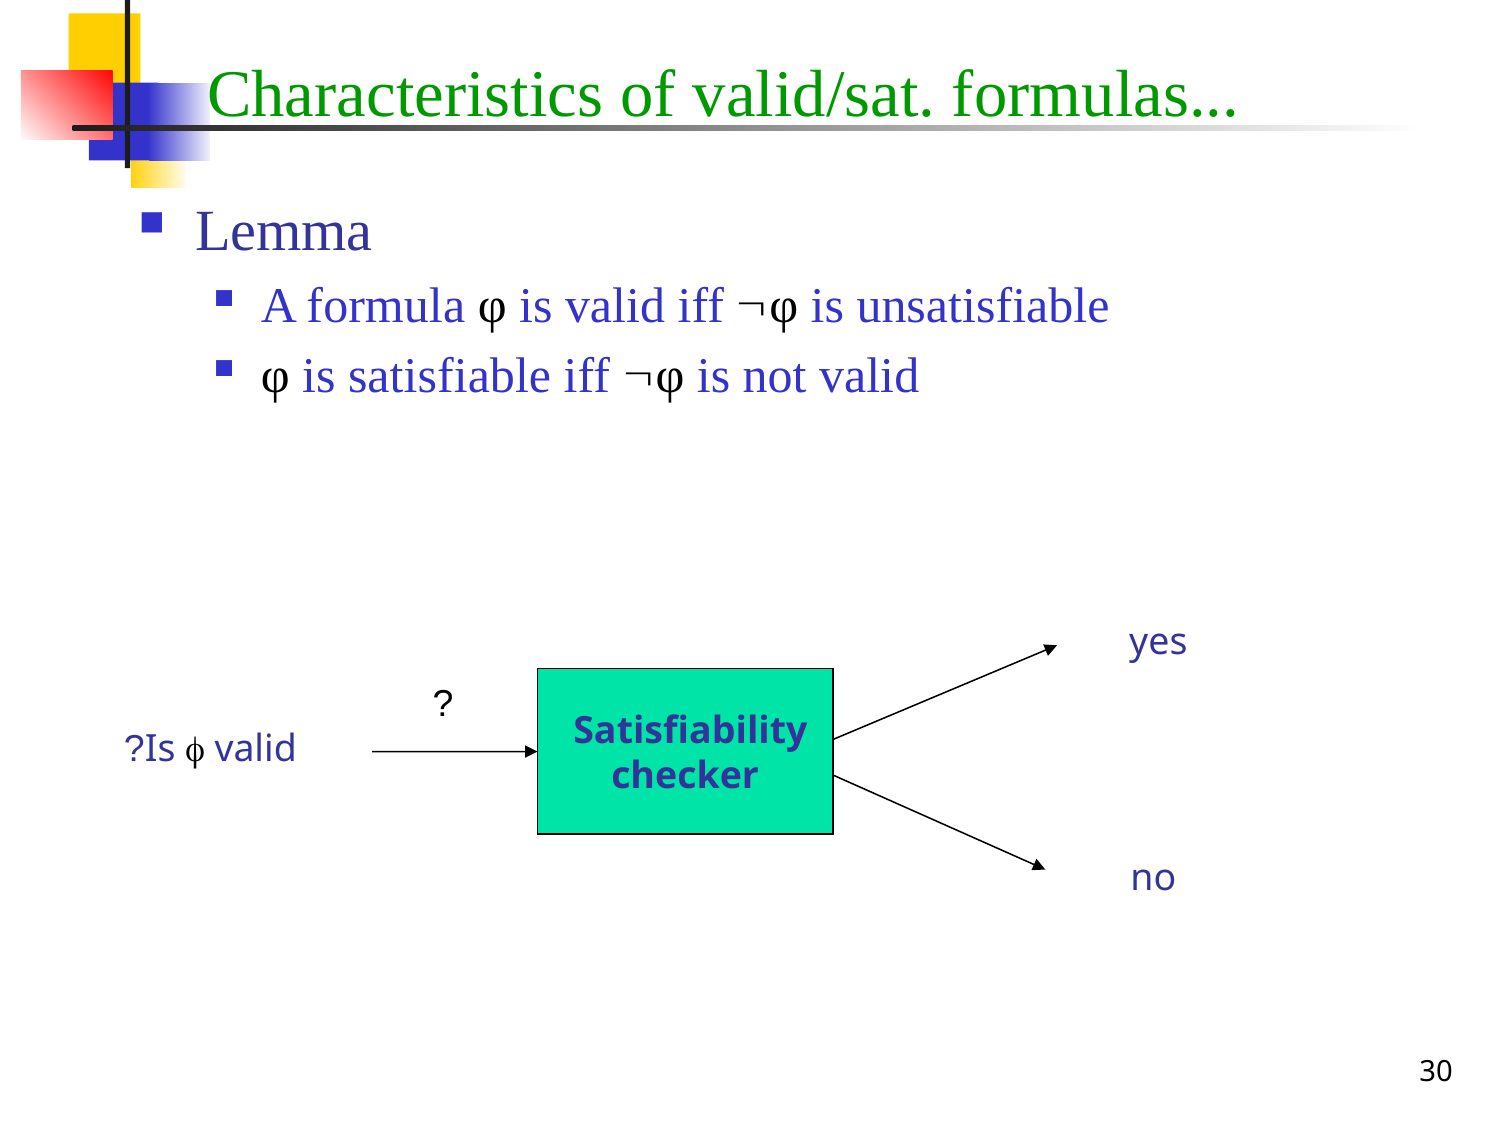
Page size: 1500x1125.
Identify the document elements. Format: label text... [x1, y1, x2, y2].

text_box [832, 644, 1058, 740]
title Characteristics of valid/sat. formulas... [192, 0, 1471, 138]
text_box Is  valid? [98, 716, 312, 776]
text_box no [1105, 846, 1192, 906]
text_box yes [1103, 609, 1203, 670]
text_box [832, 774, 1046, 871]
list Lemma A formula φ is valid iff φ is unsatisfiable φ is satisfiable iff φ is not valid [123, 184, 1469, 1000]
text_box ? [418, 671, 469, 732]
slide_number 30 [1155, 1024, 1468, 1100]
text_box [372, 745, 538, 758]
text_box Satisfiability checker [537, 668, 833, 834]
